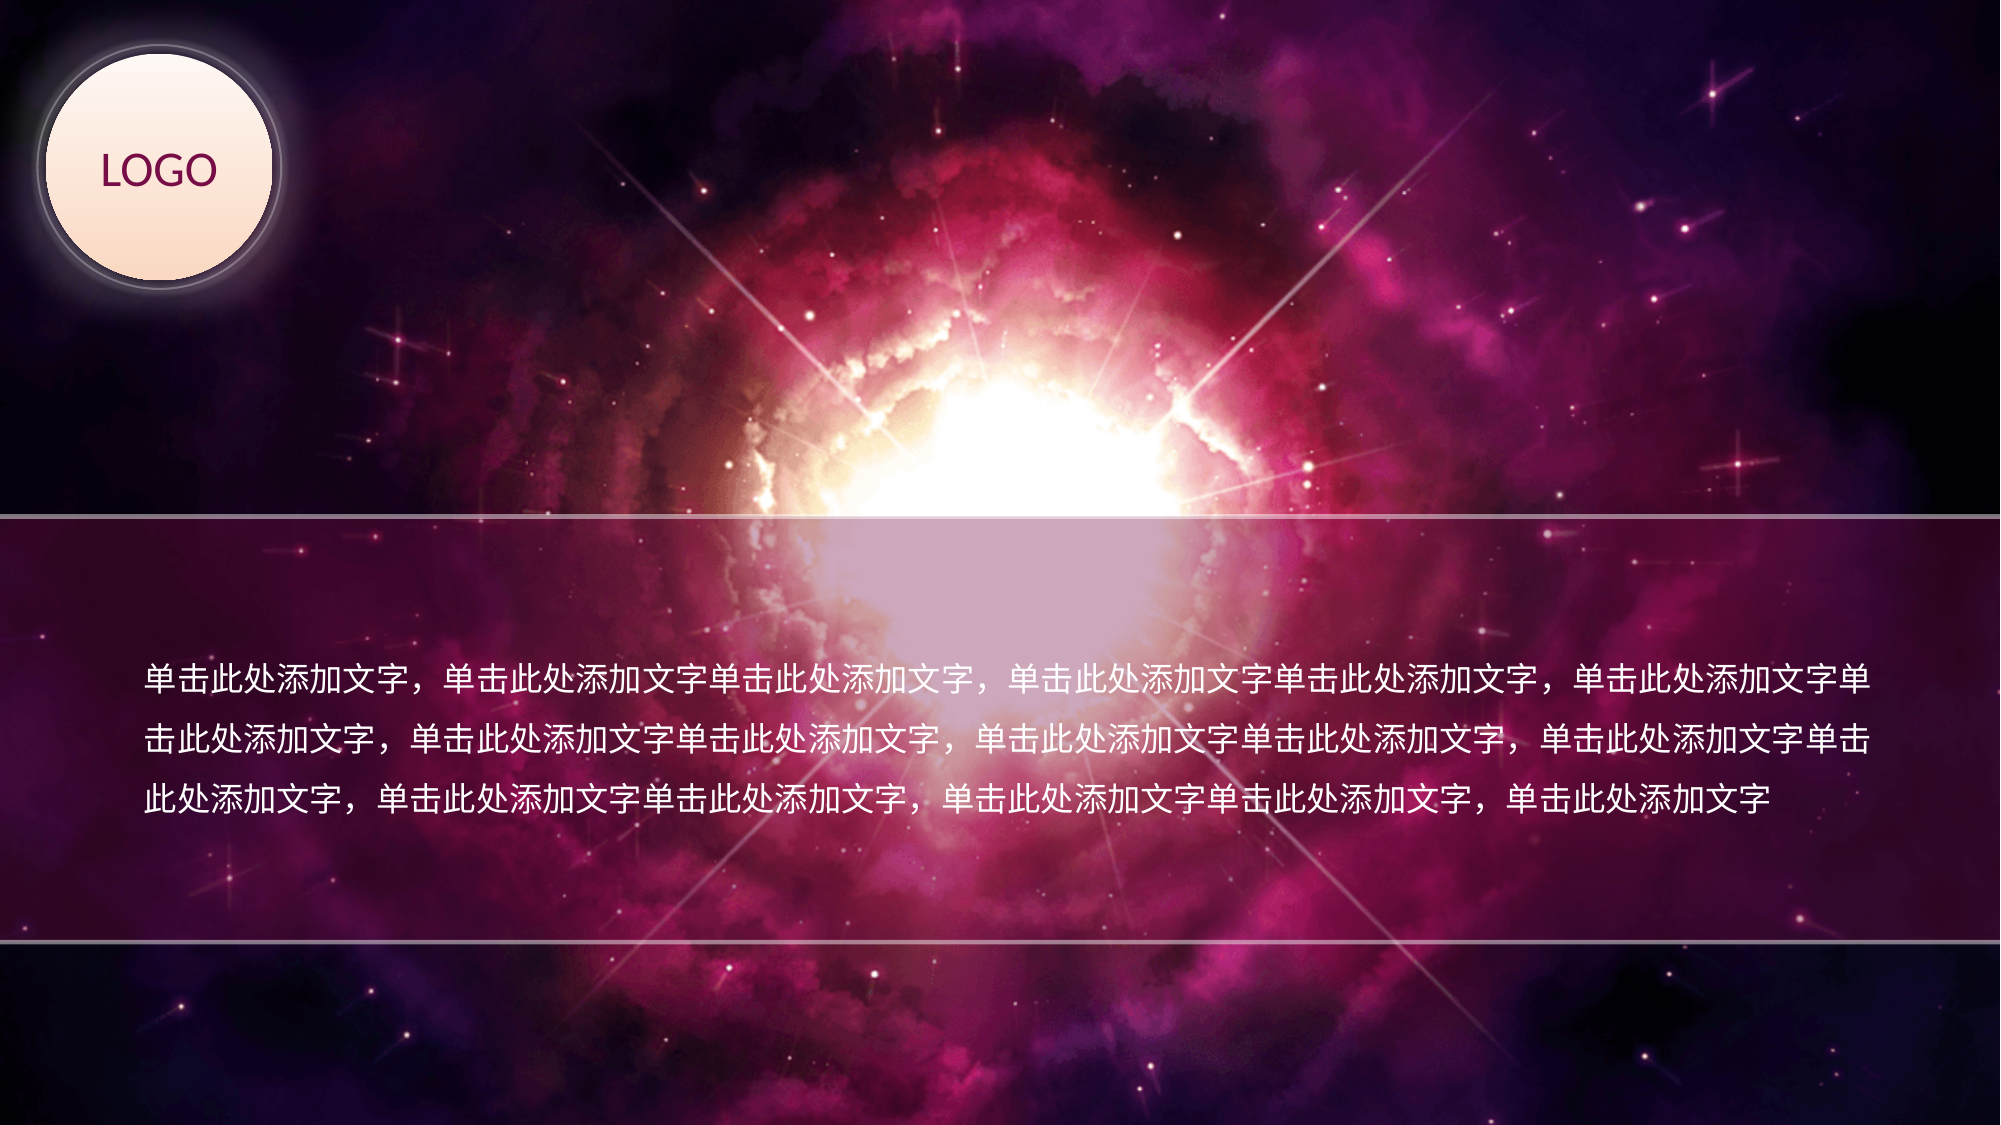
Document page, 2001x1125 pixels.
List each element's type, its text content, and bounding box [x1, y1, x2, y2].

picture [0, 943, 2000, 1125]
text_box 单击此处添加文字， 单击此处添加文字 [114, 38, 204, 45]
text_box 单击此处添加文字，单击此处添加文字单击此处添加文字，单击此处添加文字单击此处添加文字，单击此处添加文字单击此处添加文字，单击此处添加文字单击此处添加文字，单击此处添加文字单击此处添加文字，单击此处添加文字单击此处添加文字，单击此处添加文字单击此处添加文字，单击此处添加文字单击此处添加文字，单击此处添加文字 [128, 630, 1905, 826]
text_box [37, 45, 282, 289]
text_box [0, 515, 2000, 943]
text_box 单击此处添加文字， 单击此处添加文字 [114, 289, 206, 297]
picture [0, 0, 2000, 515]
text_box 单击此处添加文字， 单击此处添加文字 [282, 123, 289, 212]
text_box 单击此处添加文字， 单击此处添加文字 [31, 124, 37, 210]
